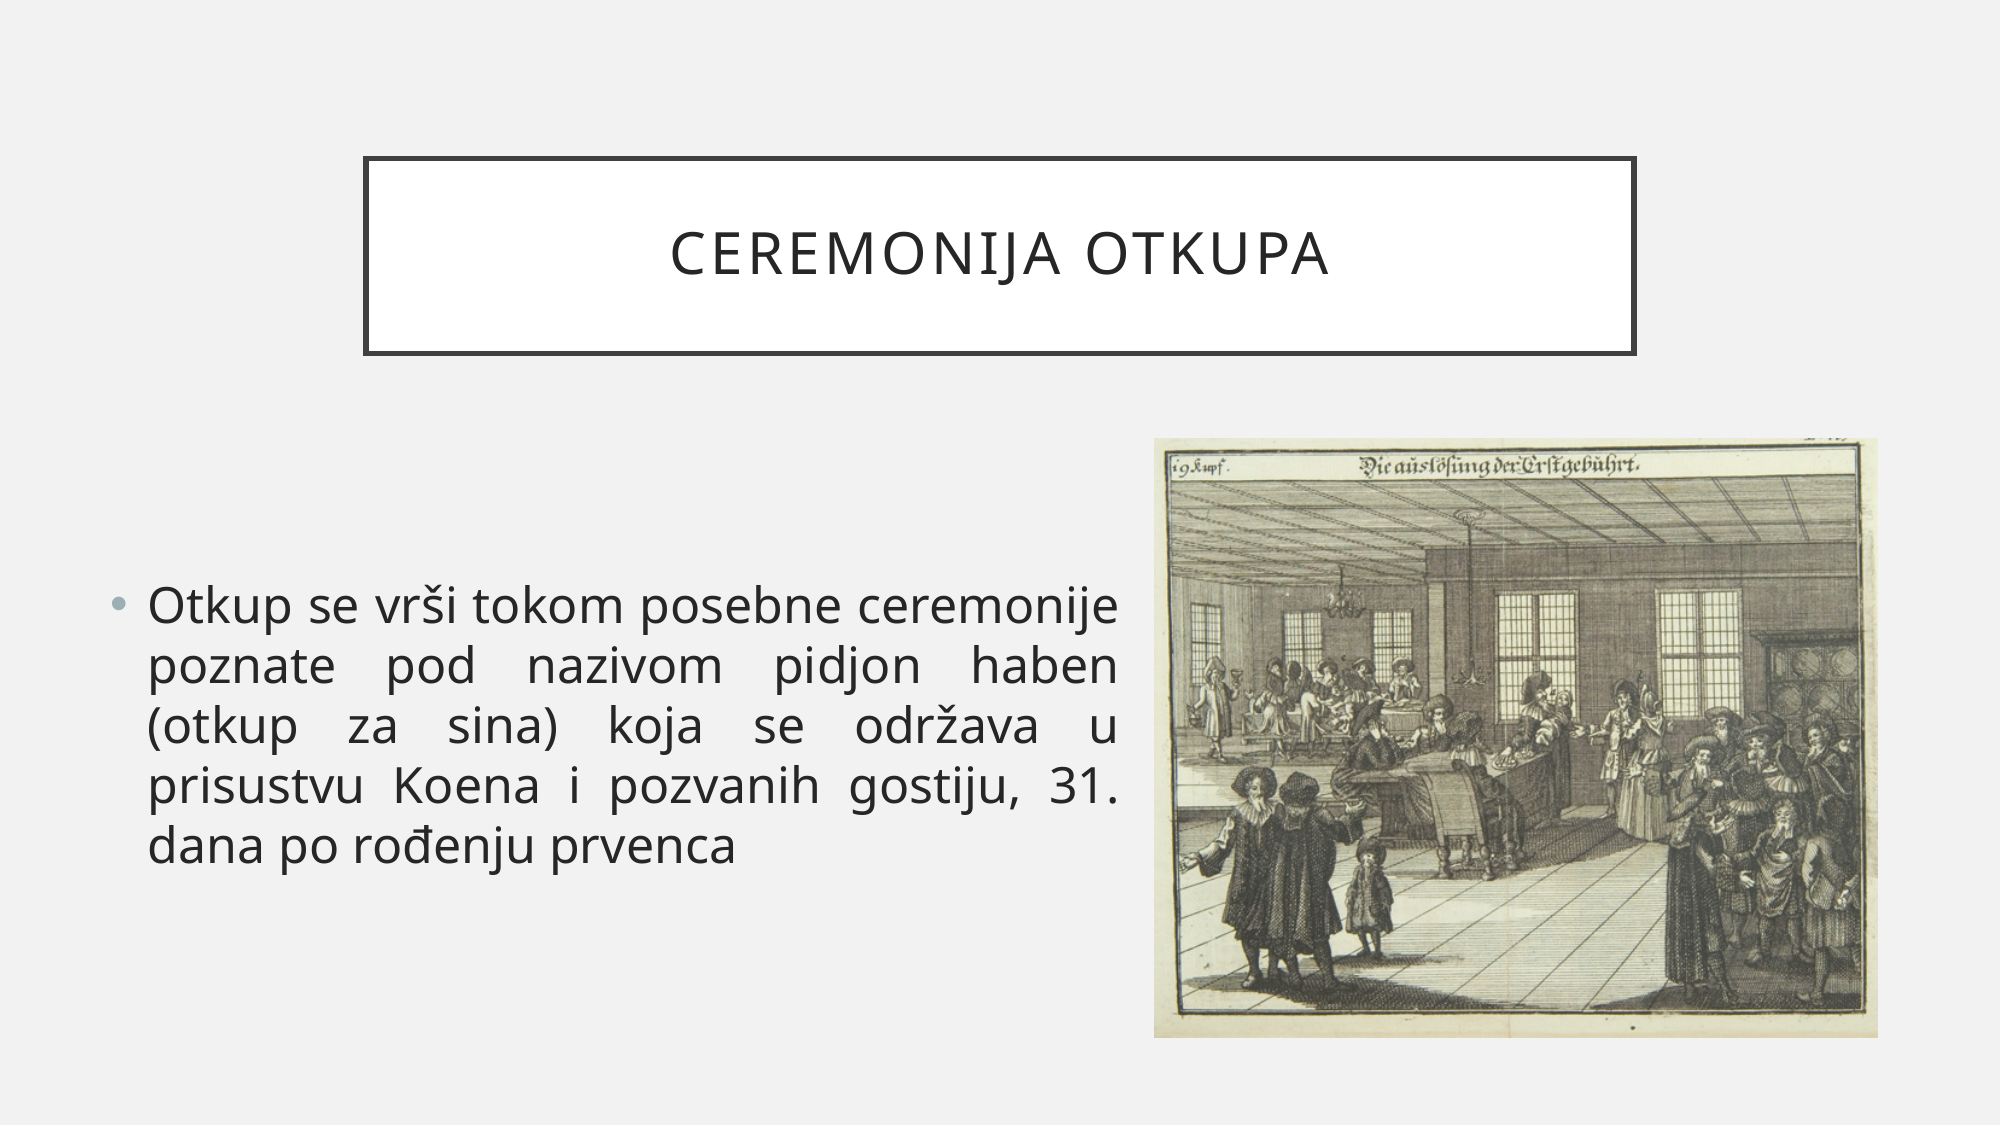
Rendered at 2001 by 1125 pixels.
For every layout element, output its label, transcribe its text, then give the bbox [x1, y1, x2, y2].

picture [1154, 438, 1878, 1038]
title CEREMONIJA OTKUPA [363, 156, 1637, 356]
list Otkup se vrši tokom posebne ceremonije poznate pod nazivom pidjon haben (otkup za sina) koja se održava u prisustvu Koena i pozvanih gostiju, 31. dana po rođenju prvenca [95, 566, 1136, 894]
